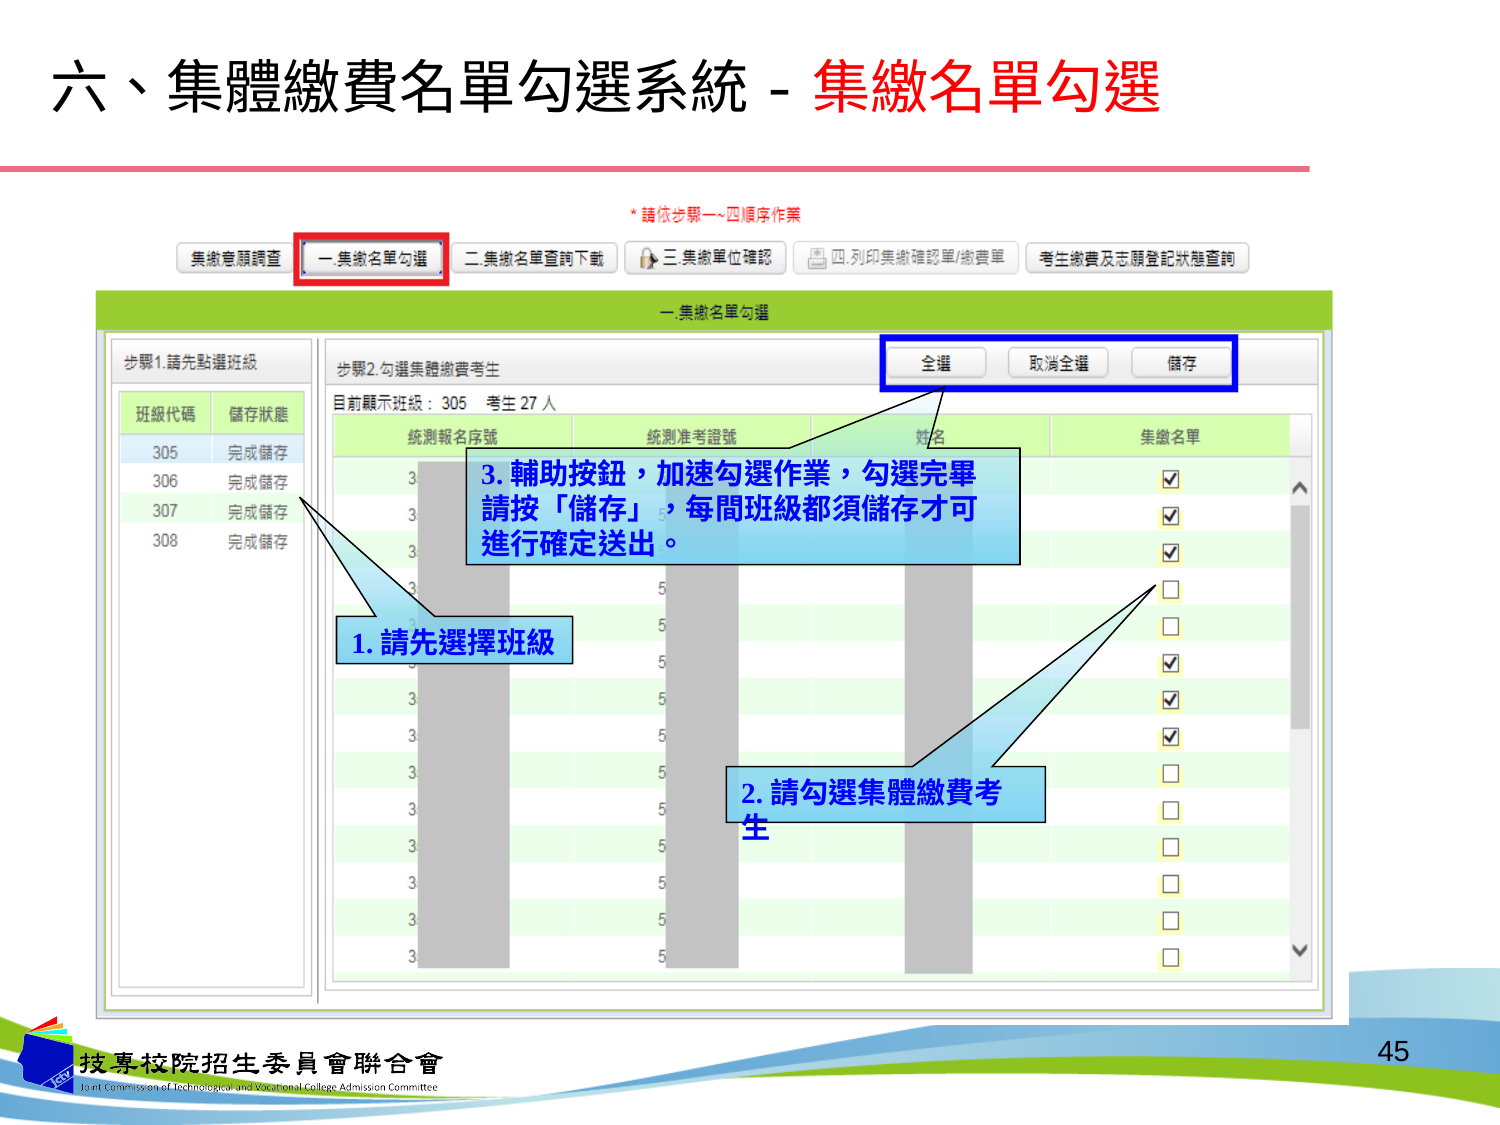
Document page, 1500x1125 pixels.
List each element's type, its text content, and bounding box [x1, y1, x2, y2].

picture [0, 200, 1500, 1125]
text_box 六、集體繳費名單勾選系統-集繳名單勾選 [35, 42, 1386, 147]
slide_number 45 [1074, 1024, 1426, 1103]
